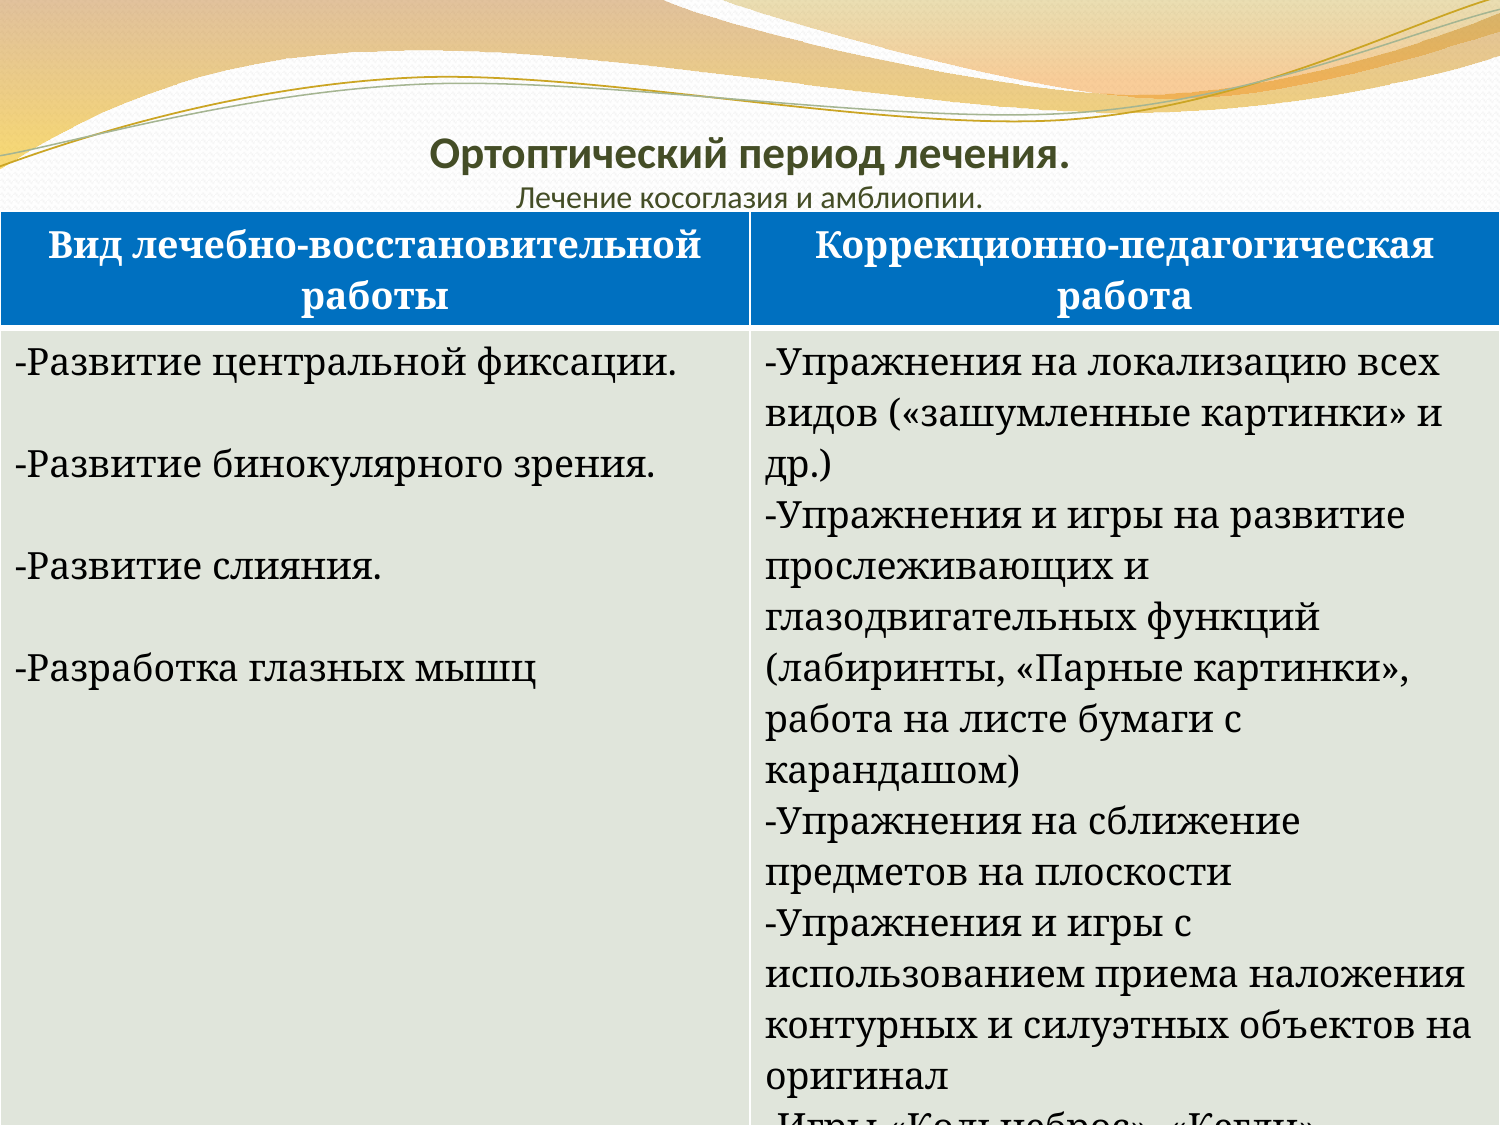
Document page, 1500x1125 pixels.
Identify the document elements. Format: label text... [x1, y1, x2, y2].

table_header Вид лечебно-восстановительной работы [1, 212, 749, 325]
table_header Коррекционно-педагогическая работа [751, 212, 1499, 325]
title Ортоптический период лечения. Лечение косоглазия и амблиопии. [75, 115, 1425, 210]
table_cell -Развитие центральной фиксации. -Развитие бинокулярного зрения. -Развитие слияния. -Разработка глазных мышц [1, 331, 749, 1125]
table_cell -Упражнения на локализацию всех видов («зашумленные картинки» и др.) -Упражнения и игры на развитие прослеживающих и глазодвигательных функций (лабиринты, «Парные картинки», работа на листе бумаги с карандашом) -Упражнения на сближение предметов на плоскости -Упражнения и игры с использованием приема наложения контурных и силуэтных объектов на оригинал -Игры «Кольцеброс», «Кегли», «Мишень», «Попади в ворота», «Летающие колпачки», «Забавные лягушата» «Попади в обруч», «Набрось кольцо и др. [751, 331, 1499, 1125]
